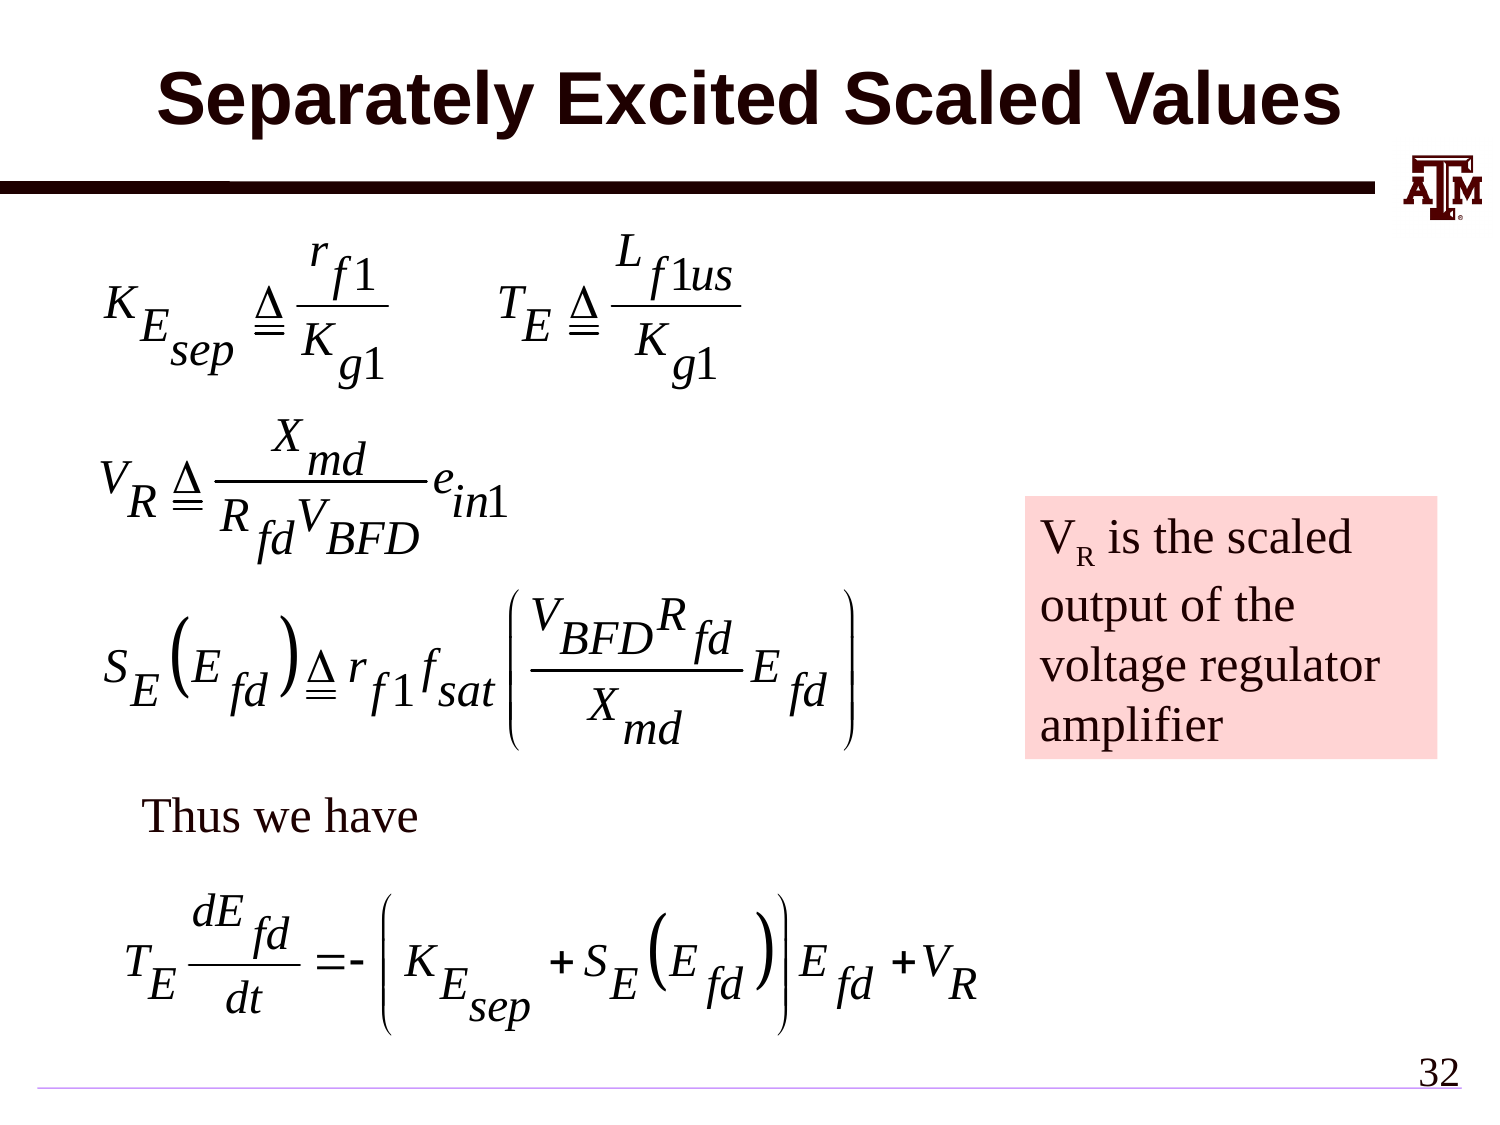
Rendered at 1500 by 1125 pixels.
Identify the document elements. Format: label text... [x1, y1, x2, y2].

slide_number 31 [1387, 1037, 1475, 1113]
picture [1392, 137, 1493, 238]
picture [99, 224, 863, 756]
title Separately Excited Scaled Values [37, 12, 1463, 188]
text_box VR is the scaled output of the voltage regulator amplifier [1025, 496, 1438, 760]
text_box Thus we have [126, 774, 434, 850]
picture [123, 887, 982, 1041]
